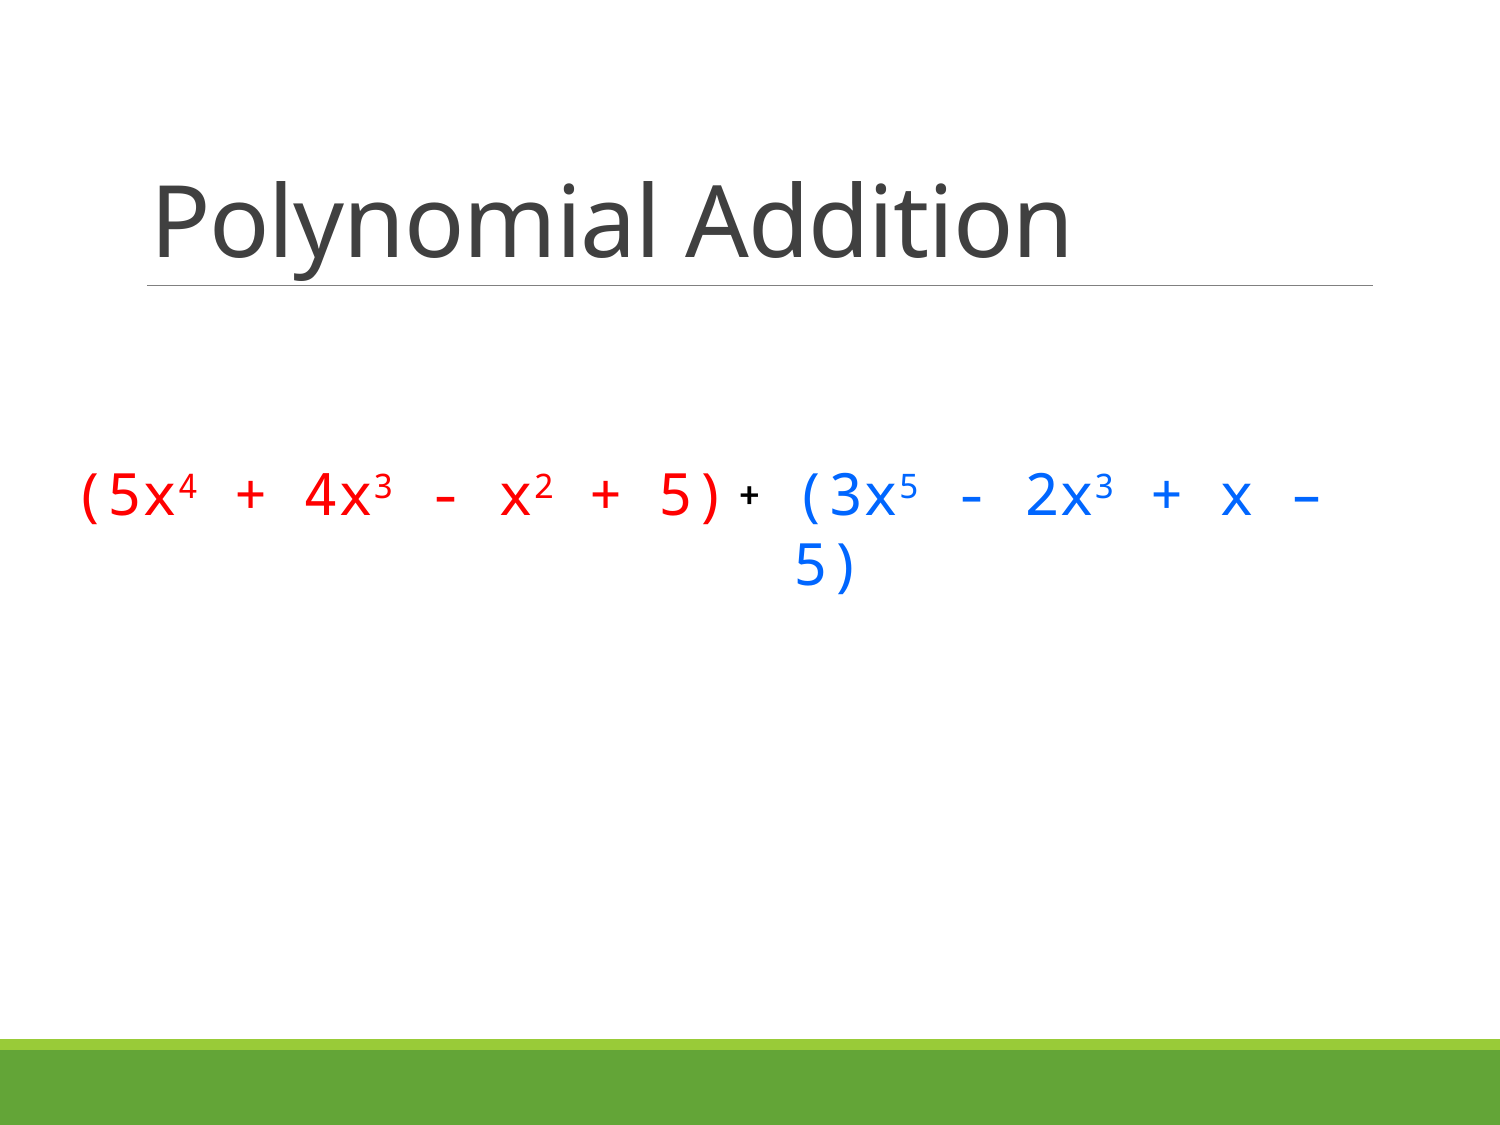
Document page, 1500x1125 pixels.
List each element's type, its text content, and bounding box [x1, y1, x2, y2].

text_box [77, 449, 1430, 537]
title Polynomial Addition [135, 47, 1373, 285]
